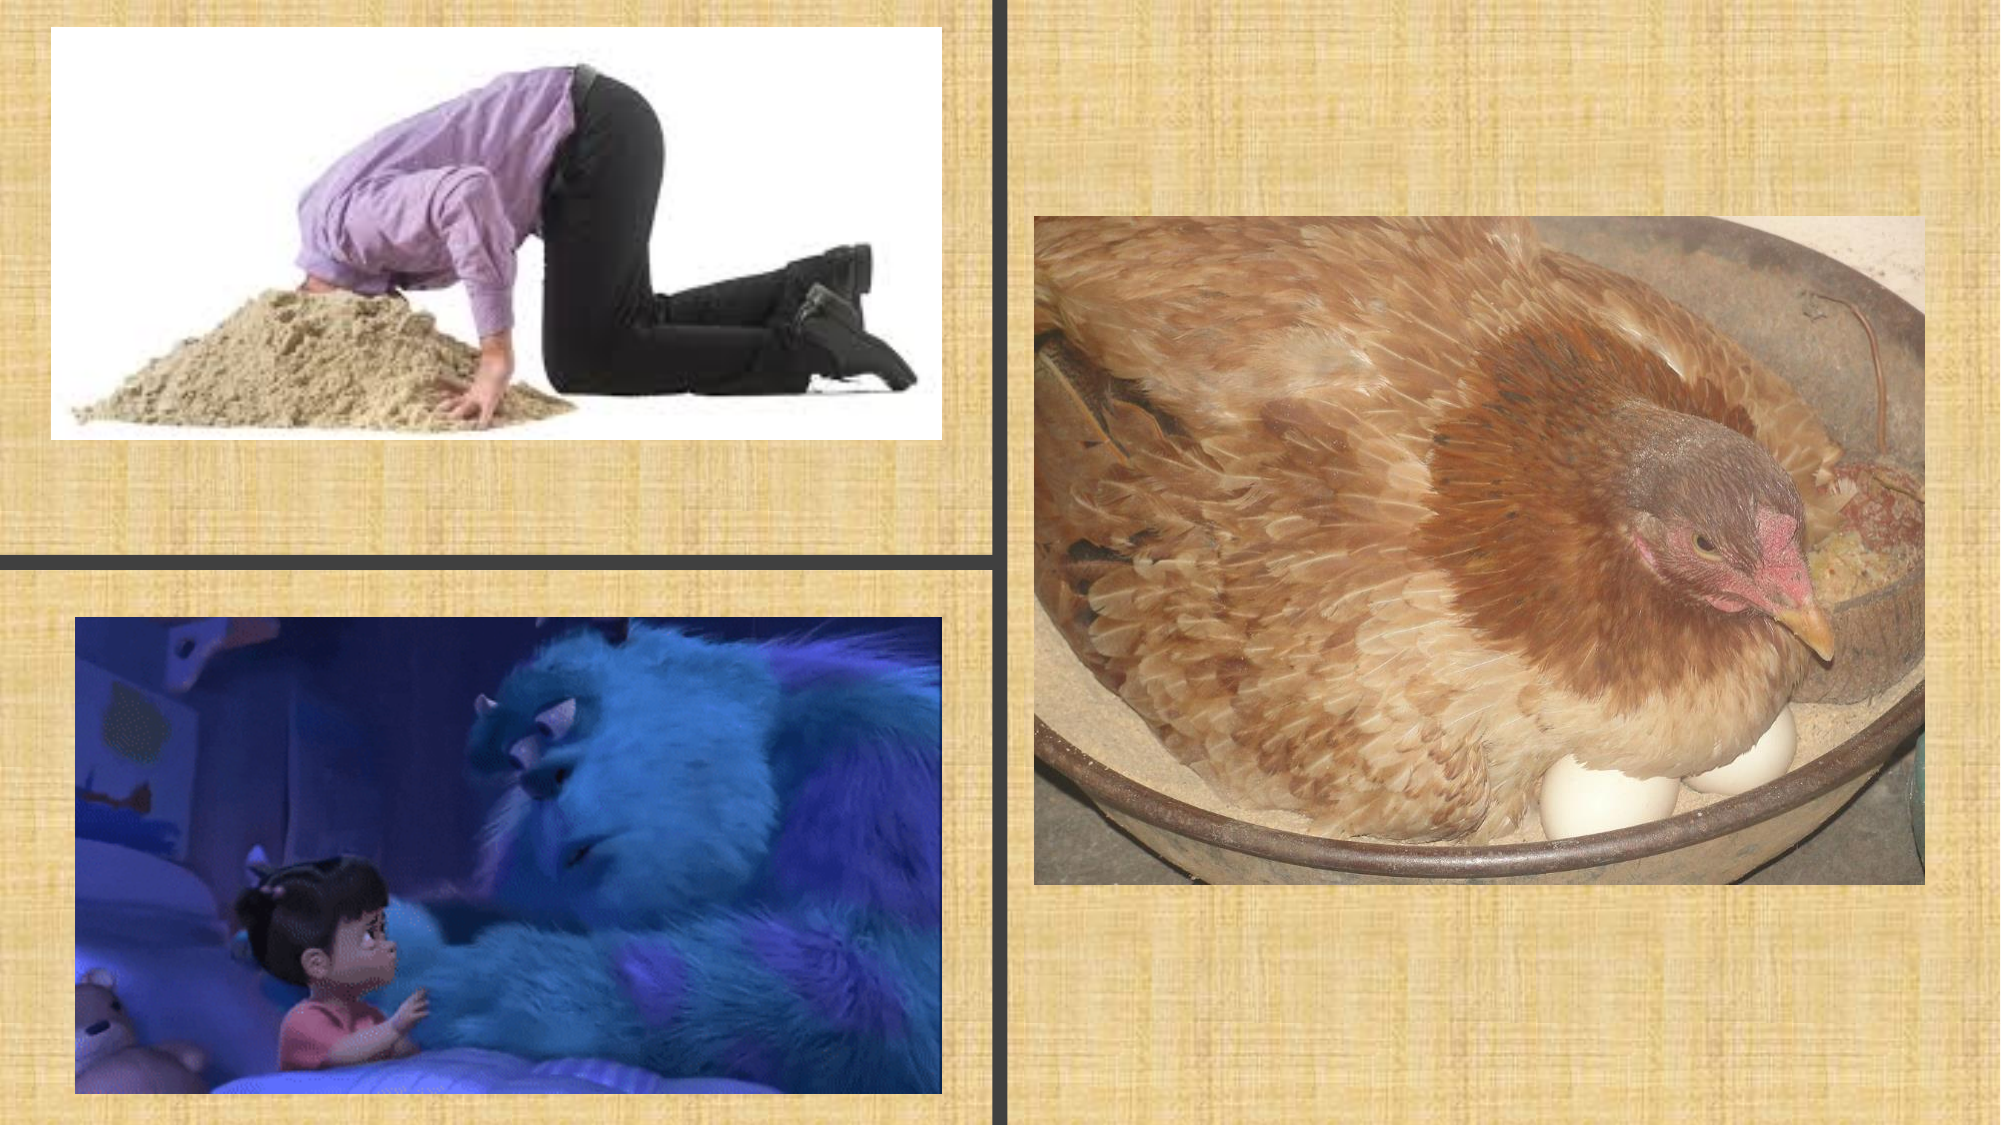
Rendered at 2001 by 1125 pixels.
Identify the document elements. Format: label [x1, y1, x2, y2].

picture [0, 0, 991, 554]
picture [1008, 0, 2001, 1125]
text_box [0, 554, 1006, 571]
picture [0, 571, 991, 1125]
text_box [991, 0, 1008, 1125]
